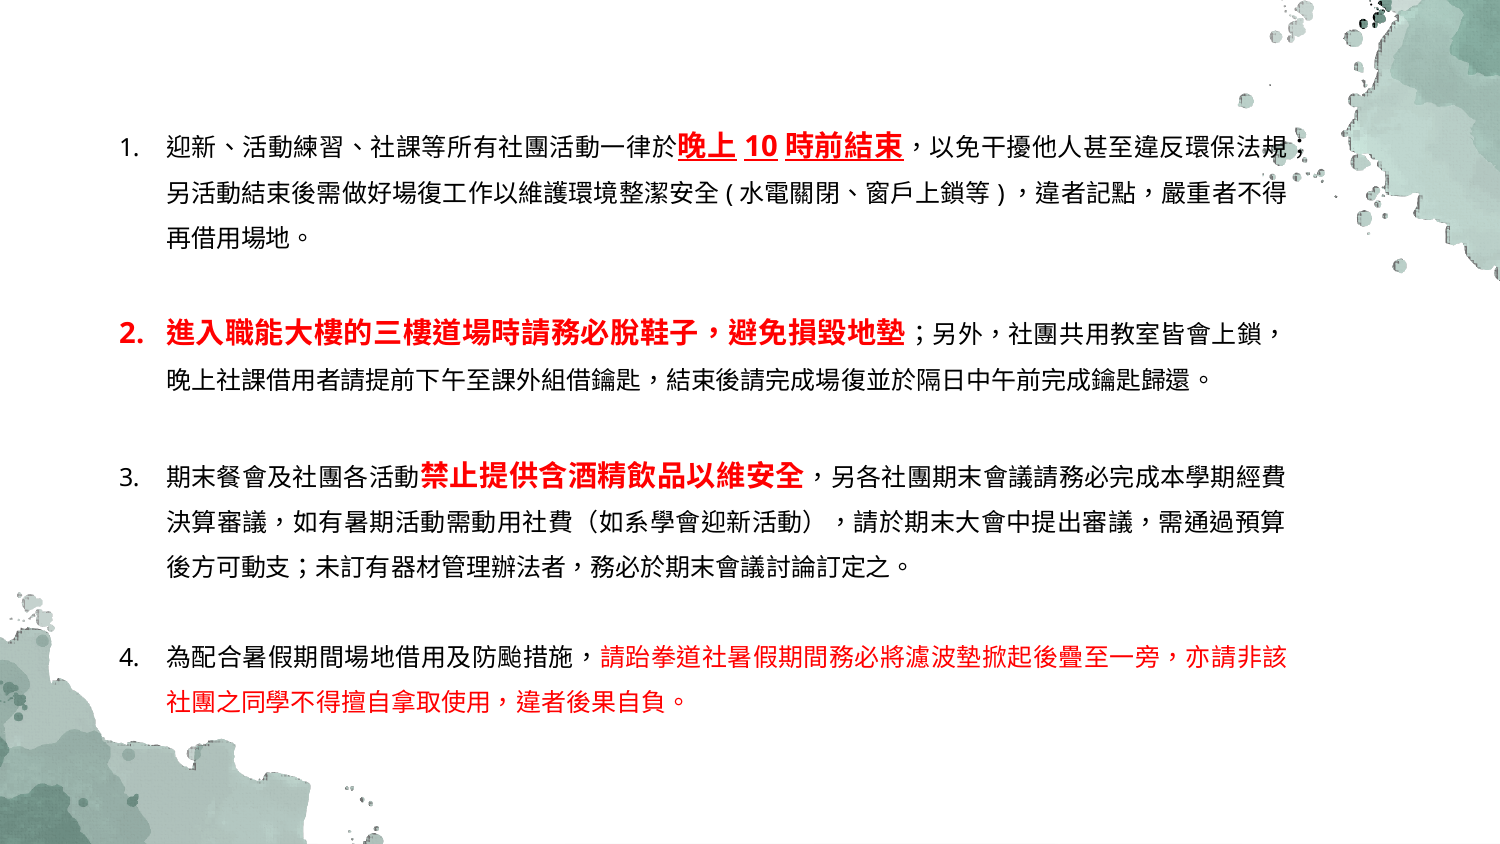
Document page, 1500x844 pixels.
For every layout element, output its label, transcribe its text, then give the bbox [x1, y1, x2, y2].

text_box 迎新、活動練習、社課等所有社團活動一律於晚上10時前結束，以免干擾他人甚至違反環保法規；另活動結束後需做好場復工作以維護環境整潔安全(水電關閉、窗戶上鎖等)，違者記點，嚴重者不得再借用場地。 進入職能大樓的三樓道場時請務必脫鞋子，避免損毀地墊；另外，社團共用教室皆會上鎖，晚上社課借用者請提前下午至課外組借鑰匙，結束後請完成場復並於隔日中午前完成鑰匙歸還。 期末餐會及社團各活動禁止提供含酒精飲品以維安全，另各社團期末會議請務必完成本學期經費決算審議，如有暑期活動需動用社費（如系學會迎新活動），請於期末大會中提出審議，需通過預算後方可動支；未訂有器材管理辦法者，務必於期末會議討論訂定之。 為配合暑假期間場地借用及防颱措施，請跆拳道社暑假期間務必將濾波墊掀起後疊至一旁，亦請非該社團之同學不得擅自拿取使用，違者後果自負。 [29, 102, 1303, 724]
